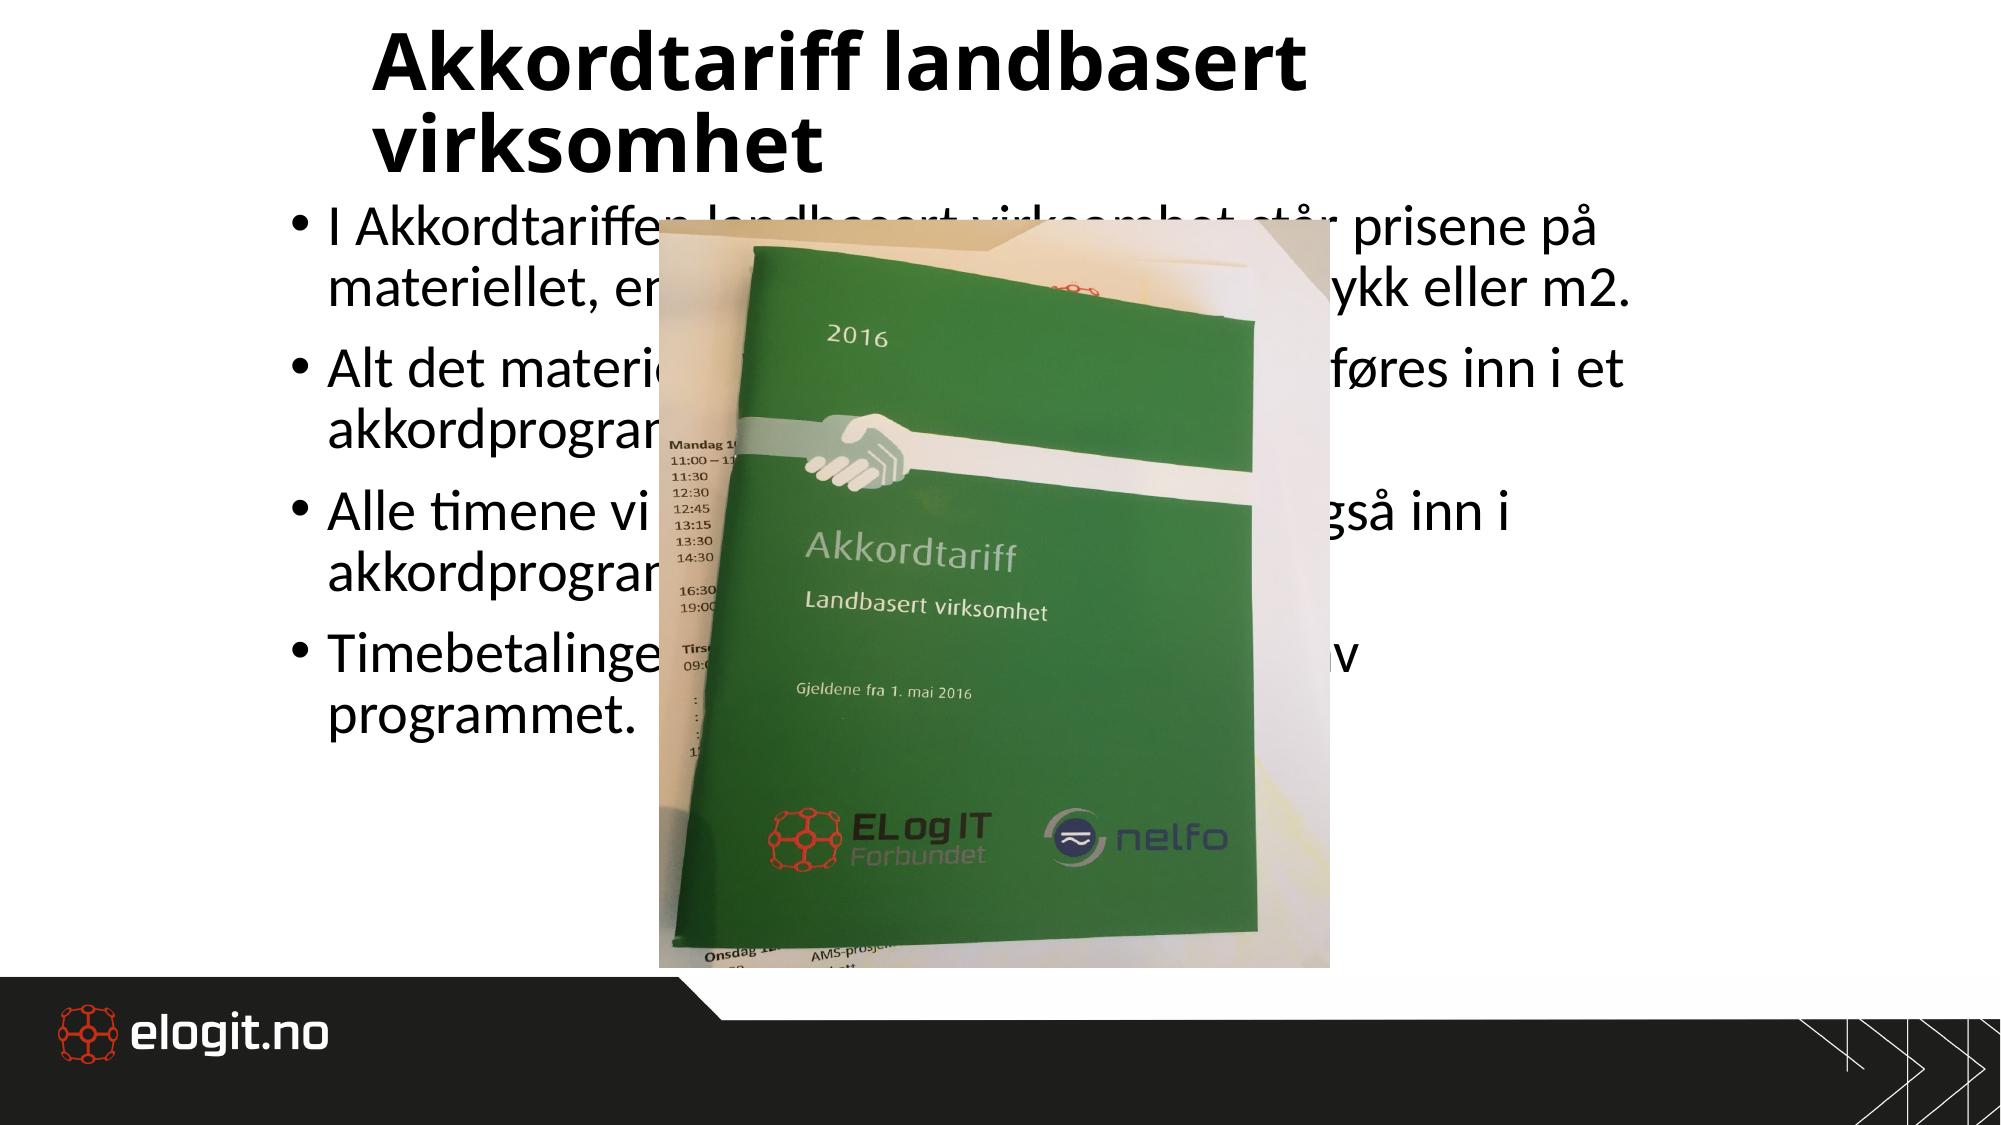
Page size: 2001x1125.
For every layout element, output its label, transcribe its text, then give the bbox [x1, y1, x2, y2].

title Akkordtariff landbasert virksomhet [357, 0, 1632, 189]
picture [620, 220, 1369, 967]
picture [0, 974, 2001, 1125]
list I Akkordtariffen landbasert virksomhet står prisene på materiellet, enten per lengde meter, per stykk eller m2. Alt det materiellet vi bruker på et prosjekt føres inn i et akkordprogram. Alle timene vi bruker på prosjektet føres også inn i akkordprogrammet. Timebetalingen blir automatisk regnet ut av programmet. [275, 189, 1680, 968]
